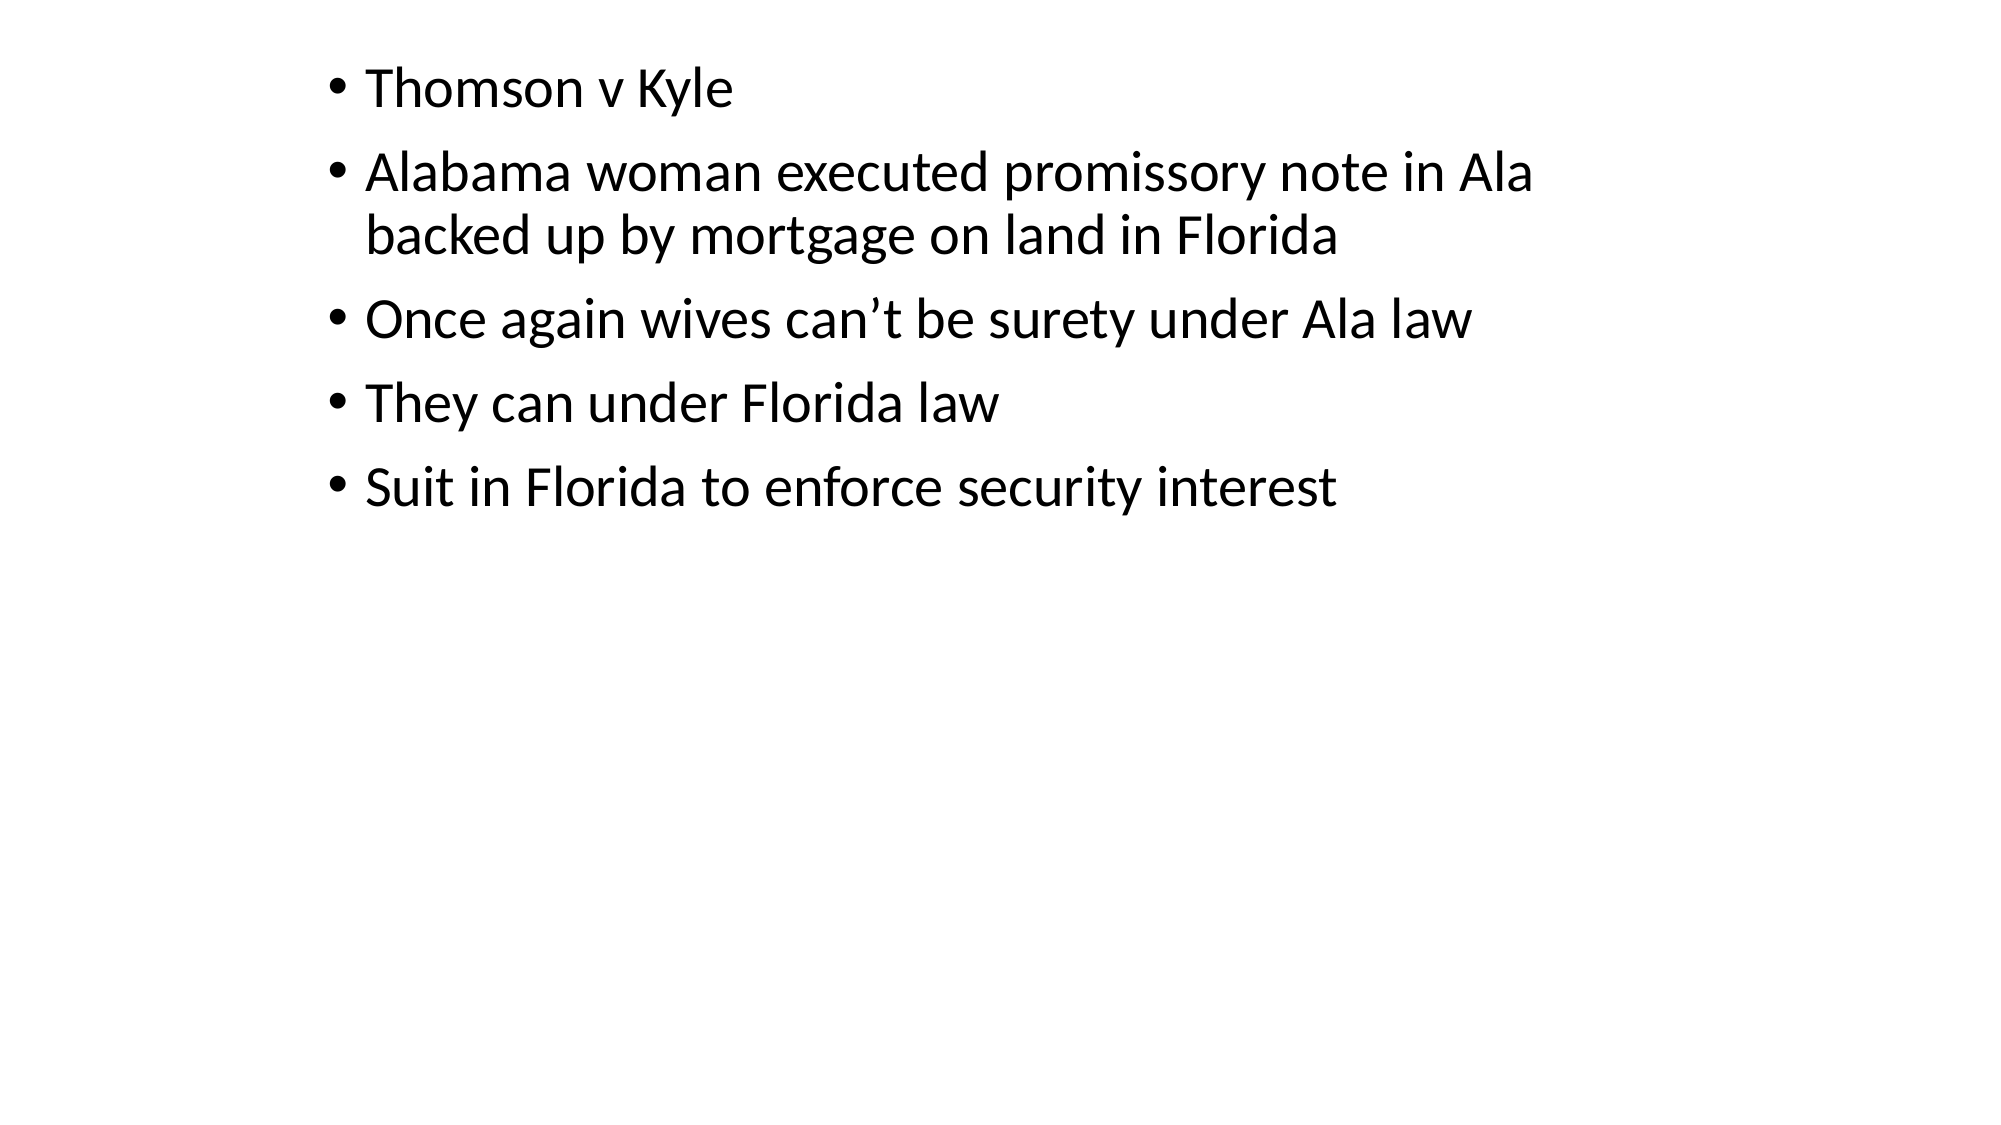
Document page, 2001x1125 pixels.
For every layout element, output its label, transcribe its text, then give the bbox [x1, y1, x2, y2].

list Thomson v Kyle Alabama woman executed promissory note in Ala backed up by mortgage on land in Florida Once again wives can’t be surety under Ala law They can under Florida law Suit in Florida to enforce security interest [312, 50, 1675, 1005]
